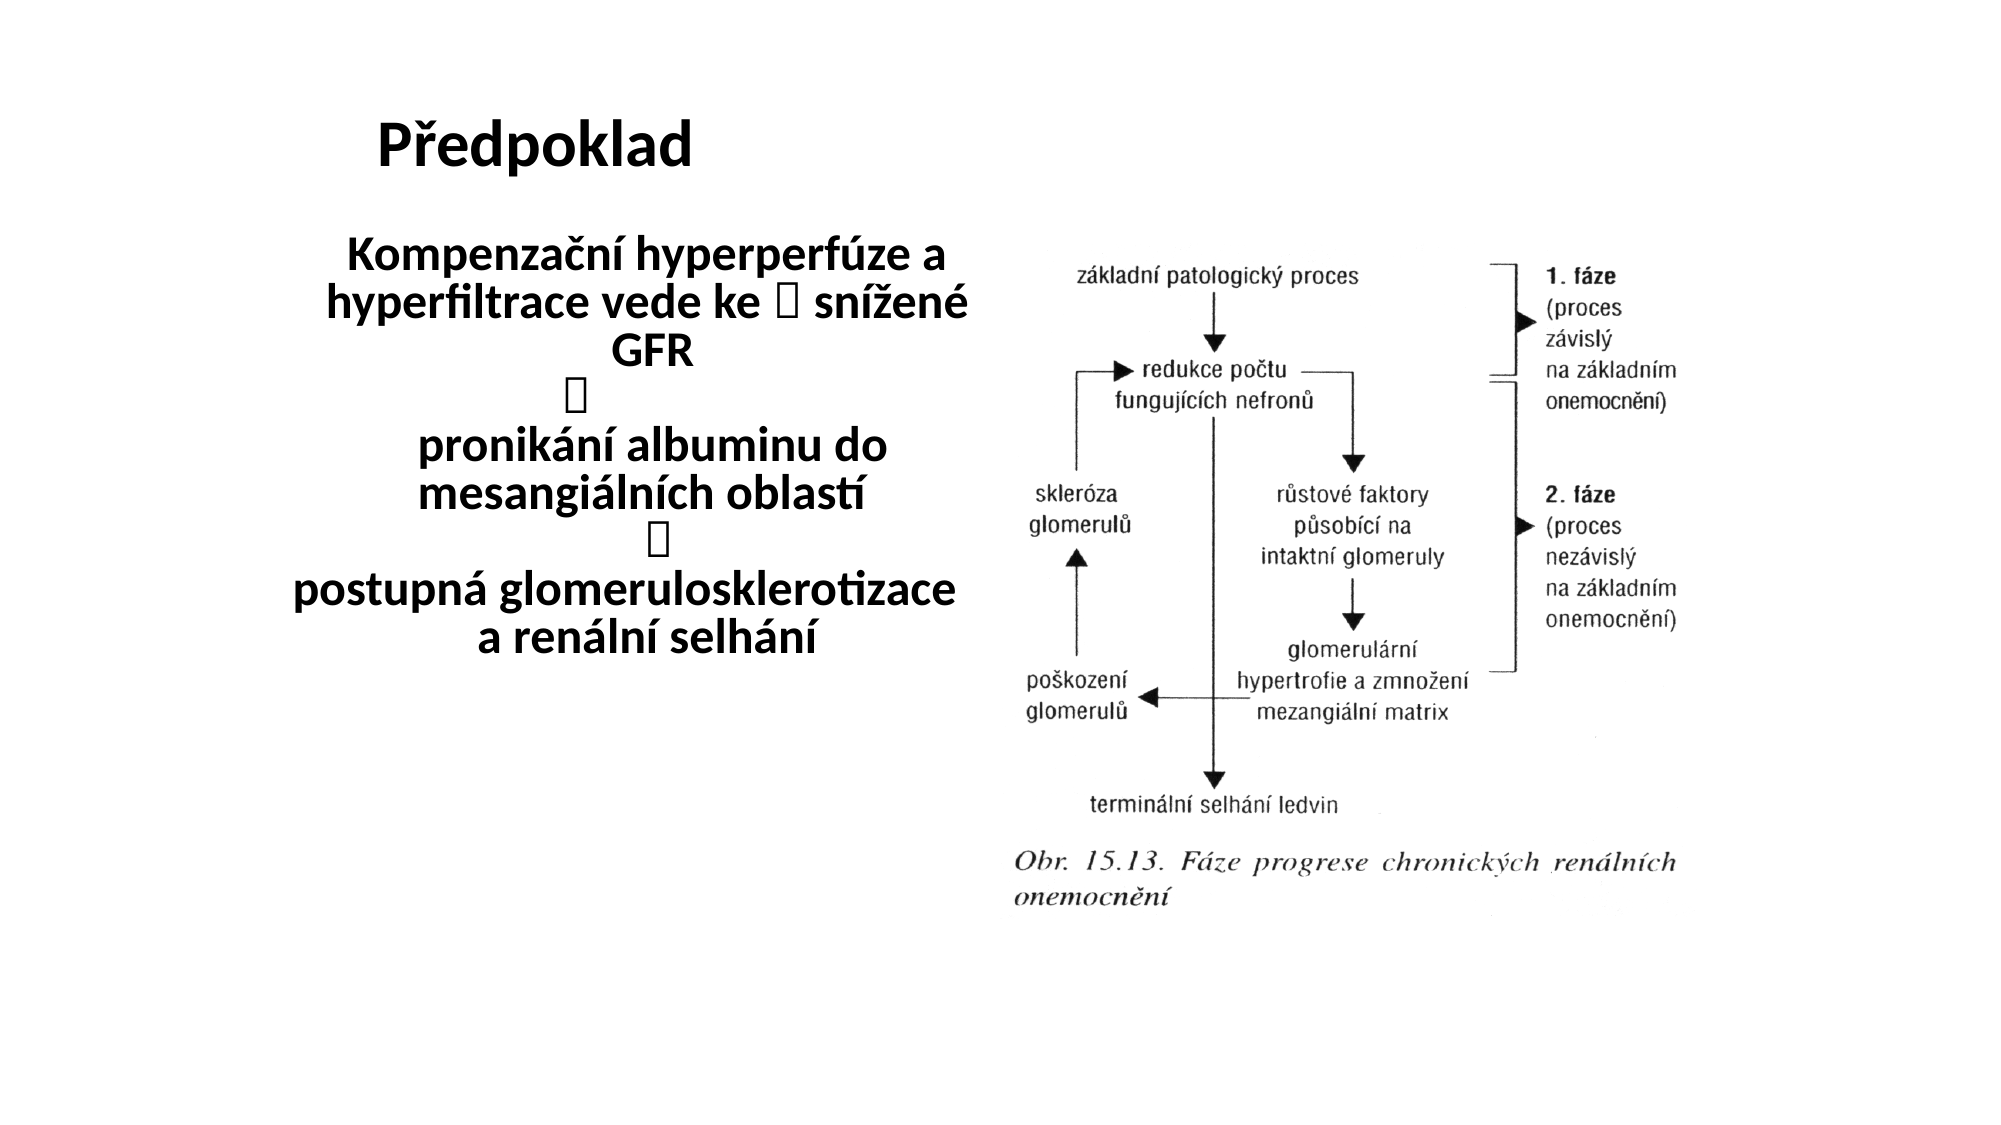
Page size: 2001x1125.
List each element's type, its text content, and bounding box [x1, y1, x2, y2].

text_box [999, 243, 1697, 919]
list Kompenzační hyperperfúze a hyperfiltrace vede ke  snížené GFR  pronikání albuminu do mesangiálních oblastí  postupná glomerulosklerotizace a renální selhání [291, 231, 1004, 907]
title Předpoklad [377, 95, 1653, 226]
